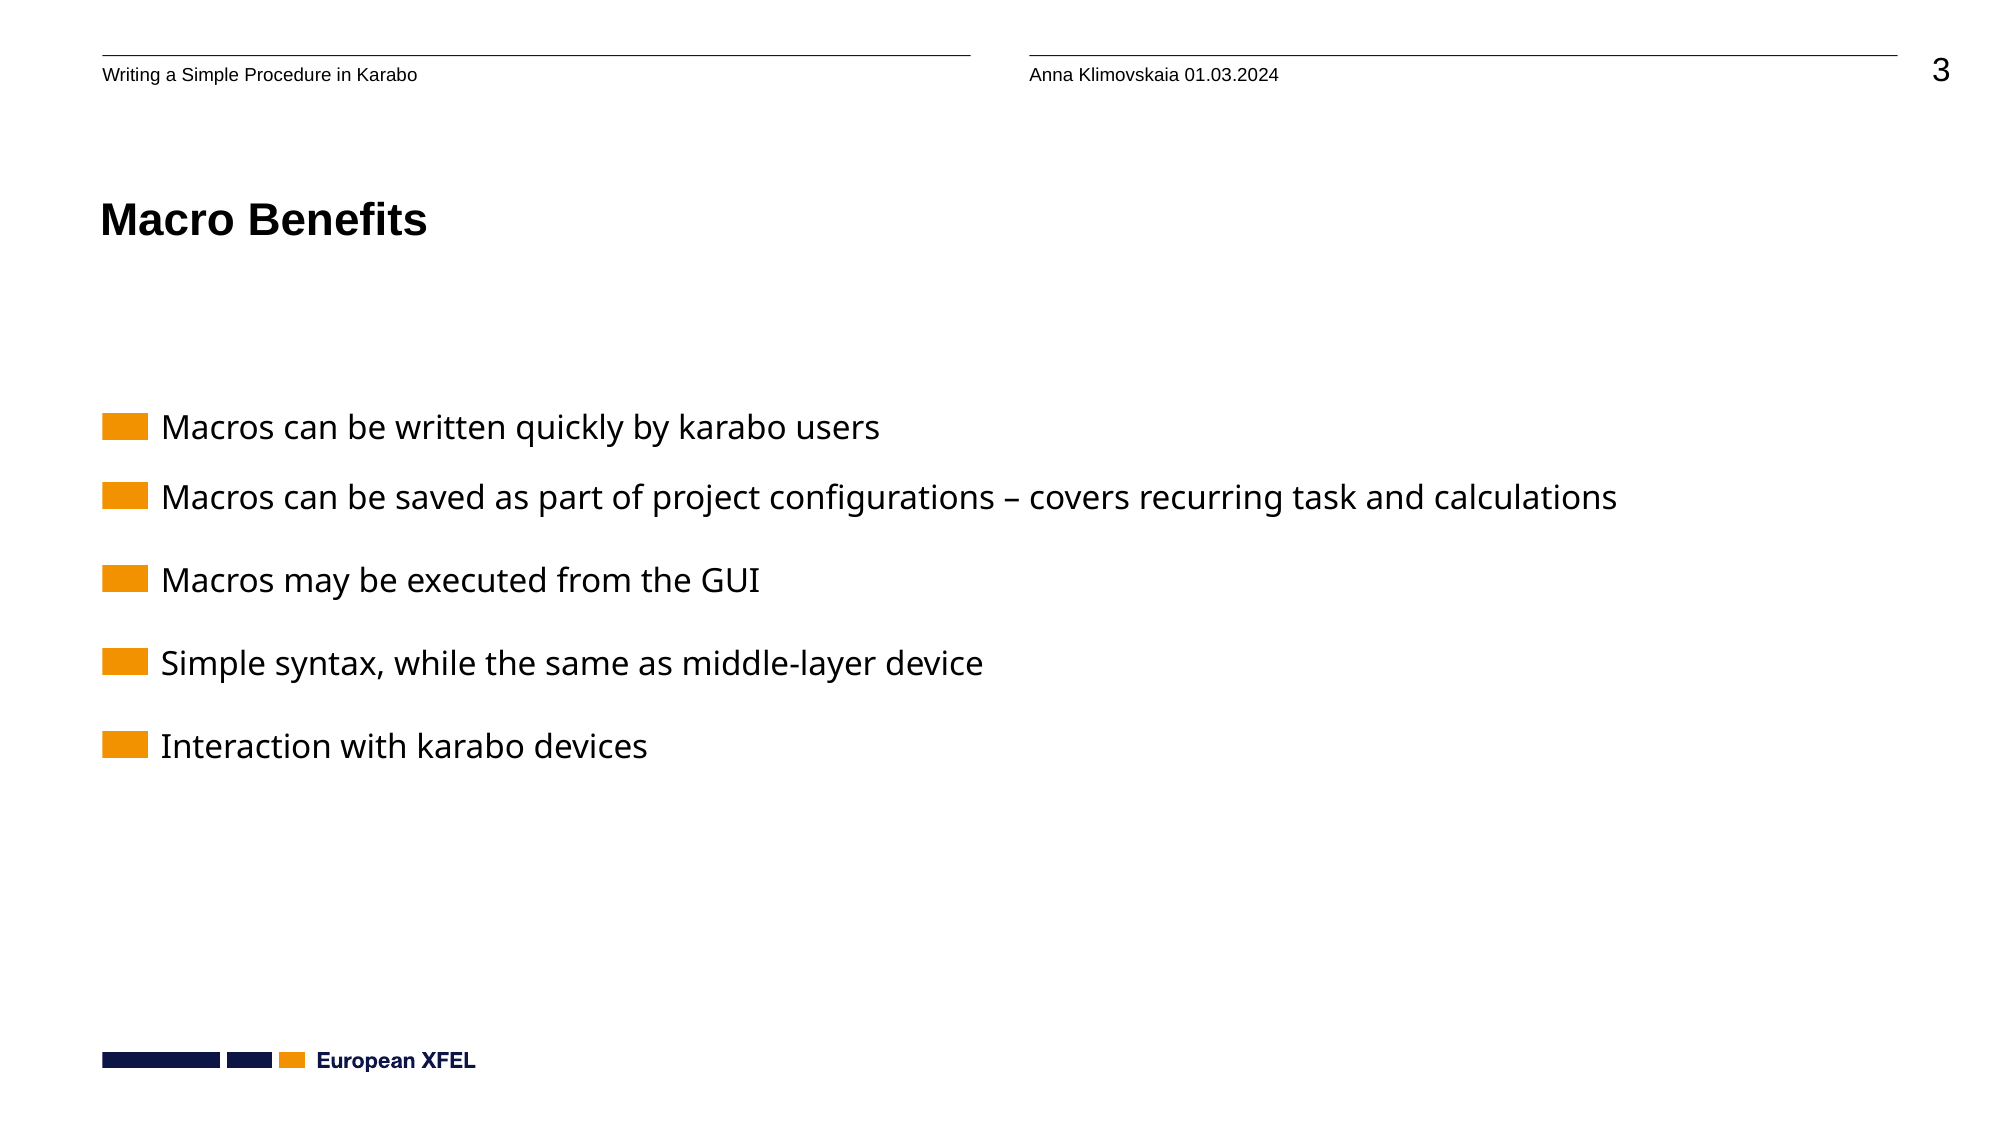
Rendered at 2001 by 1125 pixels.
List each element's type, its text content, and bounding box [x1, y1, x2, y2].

text_box Macros can be written quickly by karabo users Macros can be saved as part of project configurations – covers recurring task and calculations Macros may be executed from the GUI Simple syntax, while the same as middle-layer device Interaction with karabo devices [102, 332, 1898, 970]
text_box Macro Benefits [100, 116, 1898, 245]
